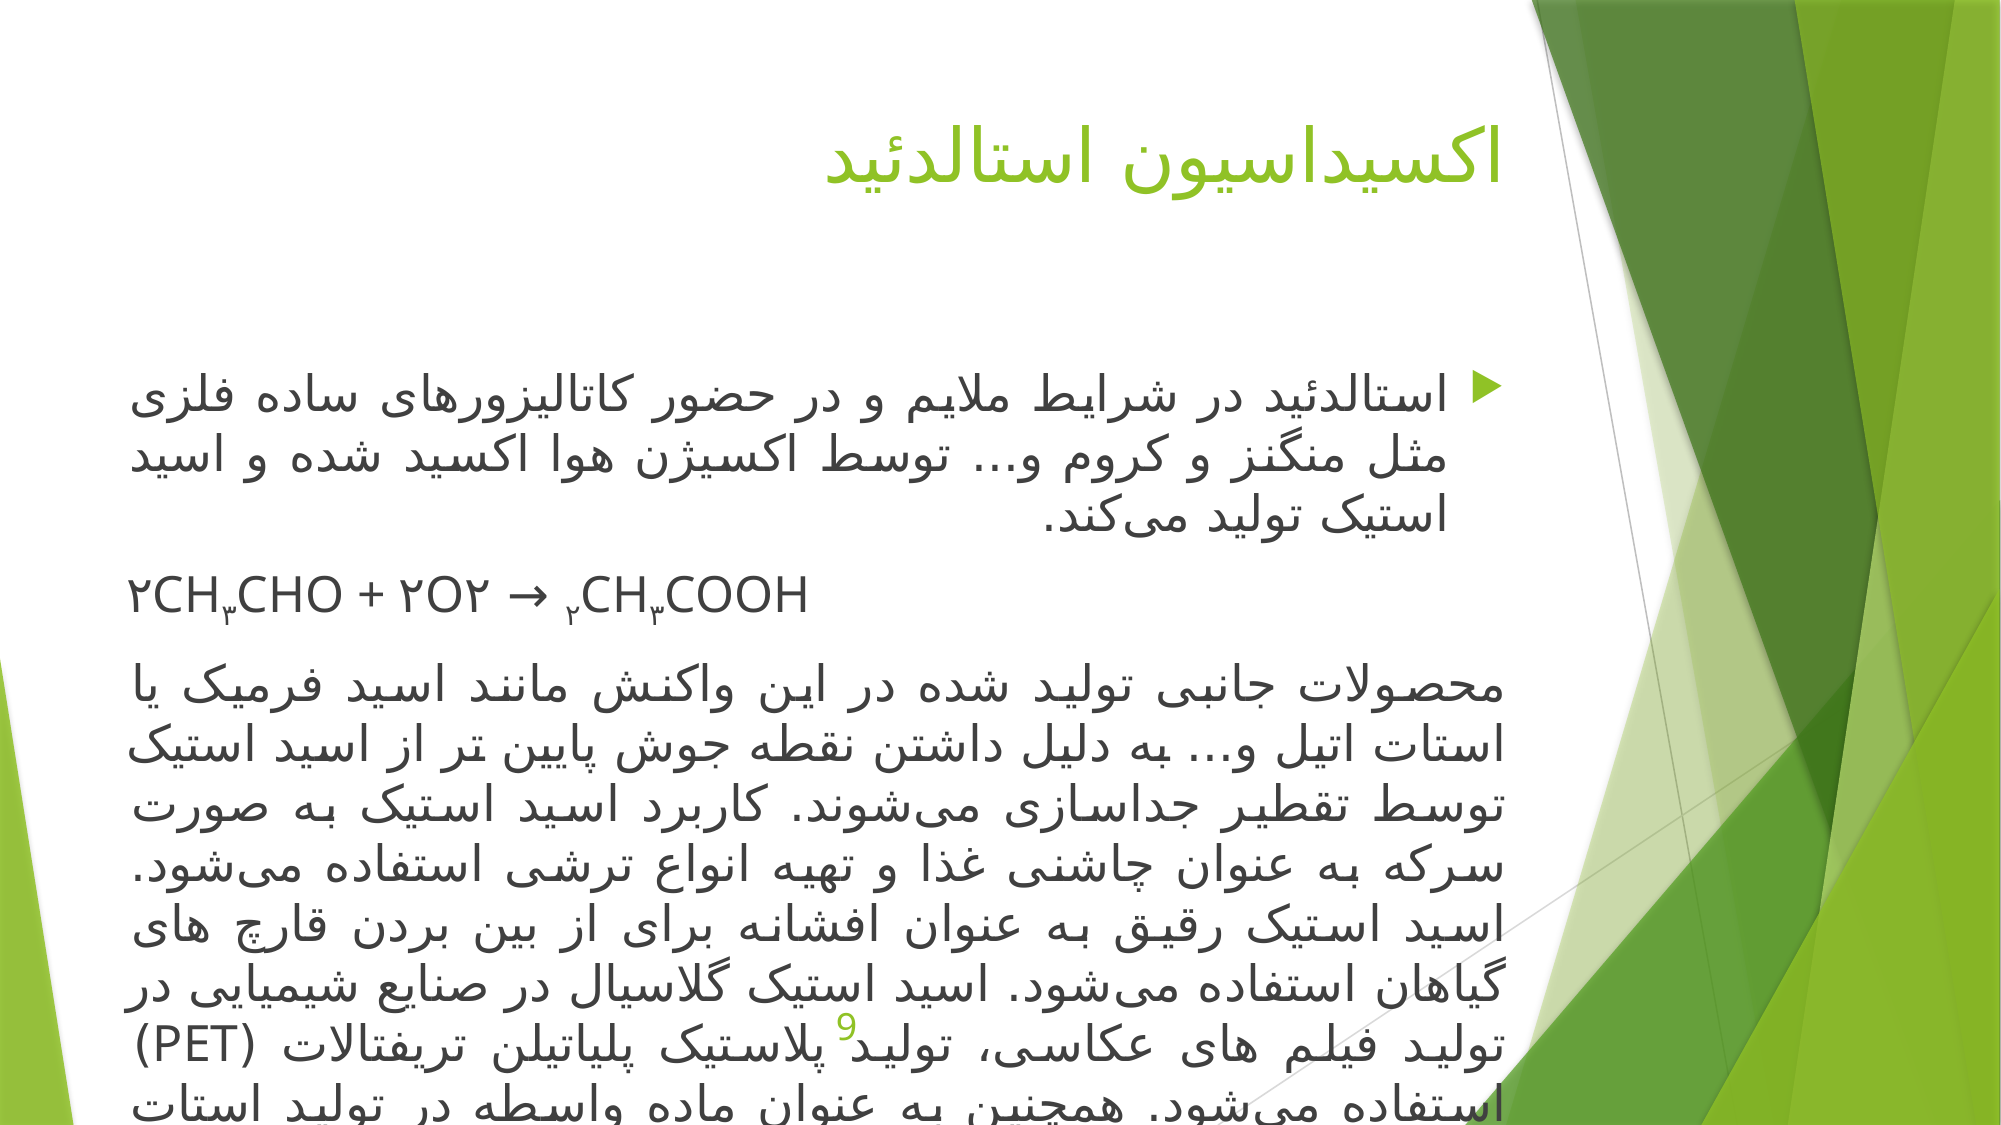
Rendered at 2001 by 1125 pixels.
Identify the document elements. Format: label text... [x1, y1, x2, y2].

title اکسیداسیون استالدئید [111, 99, 1522, 317]
slide_number 9 [760, 998, 873, 1059]
list استالدئید در شرایط ملایم و در حضور کاتالیزورهای ساده فلزی مثل منگنز و کروم و... توسط اکسیژن هوا اکسید شده و اسید استیک تولید می‌کند. ۲CH۳CHO + ۲O۲ → ۲CH۳COOH محصولات جانبی تولید شده در این واکنش مانند اسید فرمیک یا استات اتیل و... به دلیل داشتن نقطه جوش پایین تر از اسید استیک توسط تقطیر جداسازی می‌شوند. کاربرد اسید استیک به صورت سرکه به عنوان چاشنی غذا و تهیه انواع ترشی استفاده می‌شود. اسید استیک رقیق به عنوان افشانه برای از بین بردن قارچ های گیاهان استفاده می‌شود. اسید استیک گلاسیال در صنایع شیمیایی در تولید فیلم های عکاسی، تولید پلاستیک پلیاتیلن تریفتالات (PET) استفاده می‌شود. همچنین به عنوان ماده واسطه در تولید استات وینیل که ترکیب مهمی در تولید چسب و رنگ می‌باشد. [111, 354, 1522, 992]
